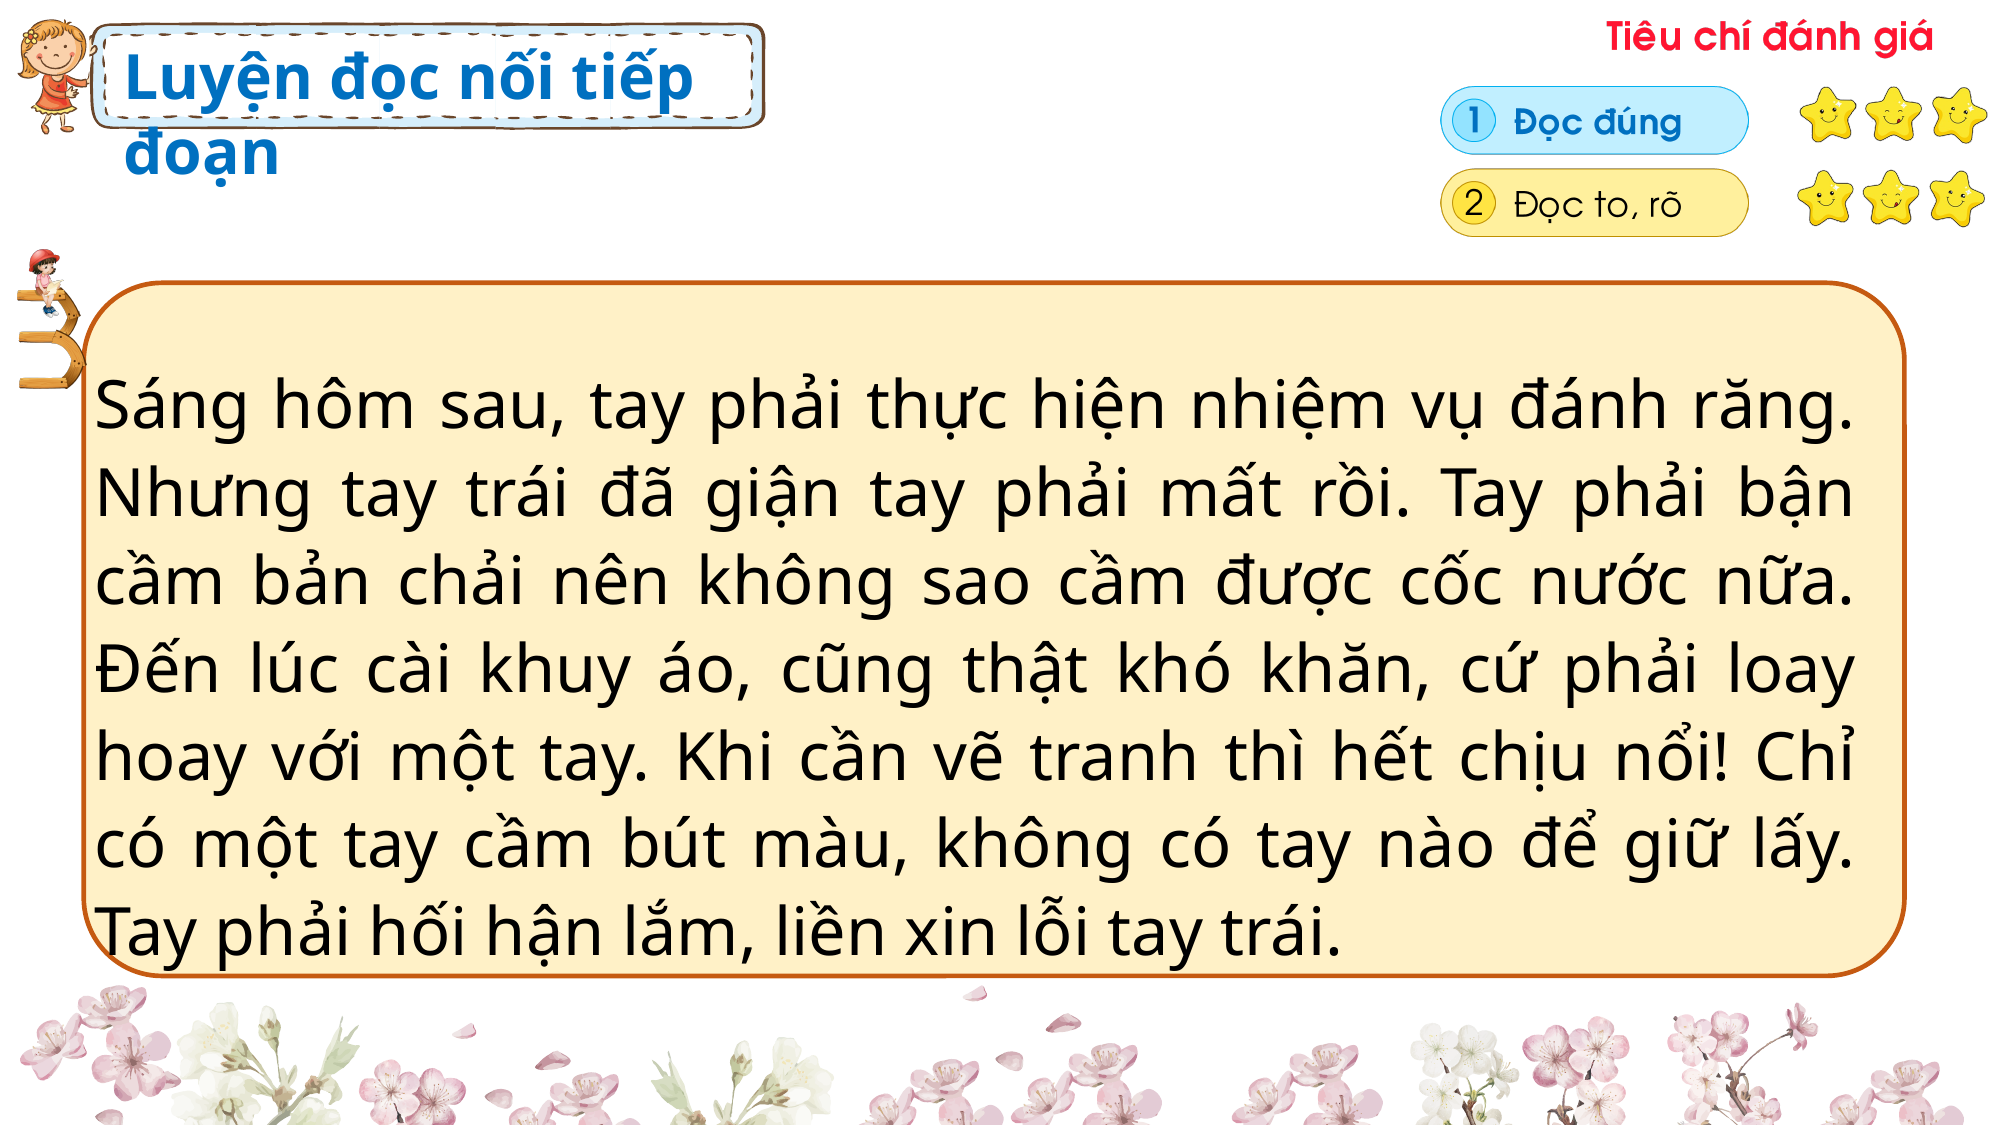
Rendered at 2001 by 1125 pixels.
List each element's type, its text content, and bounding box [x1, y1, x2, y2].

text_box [17, 0, 786, 136]
text_box [87, 282, 1905, 961]
picture [17, 249, 87, 389]
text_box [19, 985, 1965, 1125]
text_box Sáng hôm sau, tay phải thực hiện nhiệm vụ đánh răng. Nhưng tay trái đã giận tay phải mất rồi. Tay phải bận cầm bản chải nên không sao cầm được cốc nước nữa. Đến lúc cài khuy áo, cũng thật khó khăn, cứ phải loay hoay với một tay. Khi cần vẽ tranh thì hết chịu nổi! Chỉ có một tay cầm bút màu, không có tay nào để giữ lấy. Tay phải hối hận lắm, liền xin lỗi tay trái. [79, 346, 1873, 977]
picture [1440, 0, 2000, 244]
